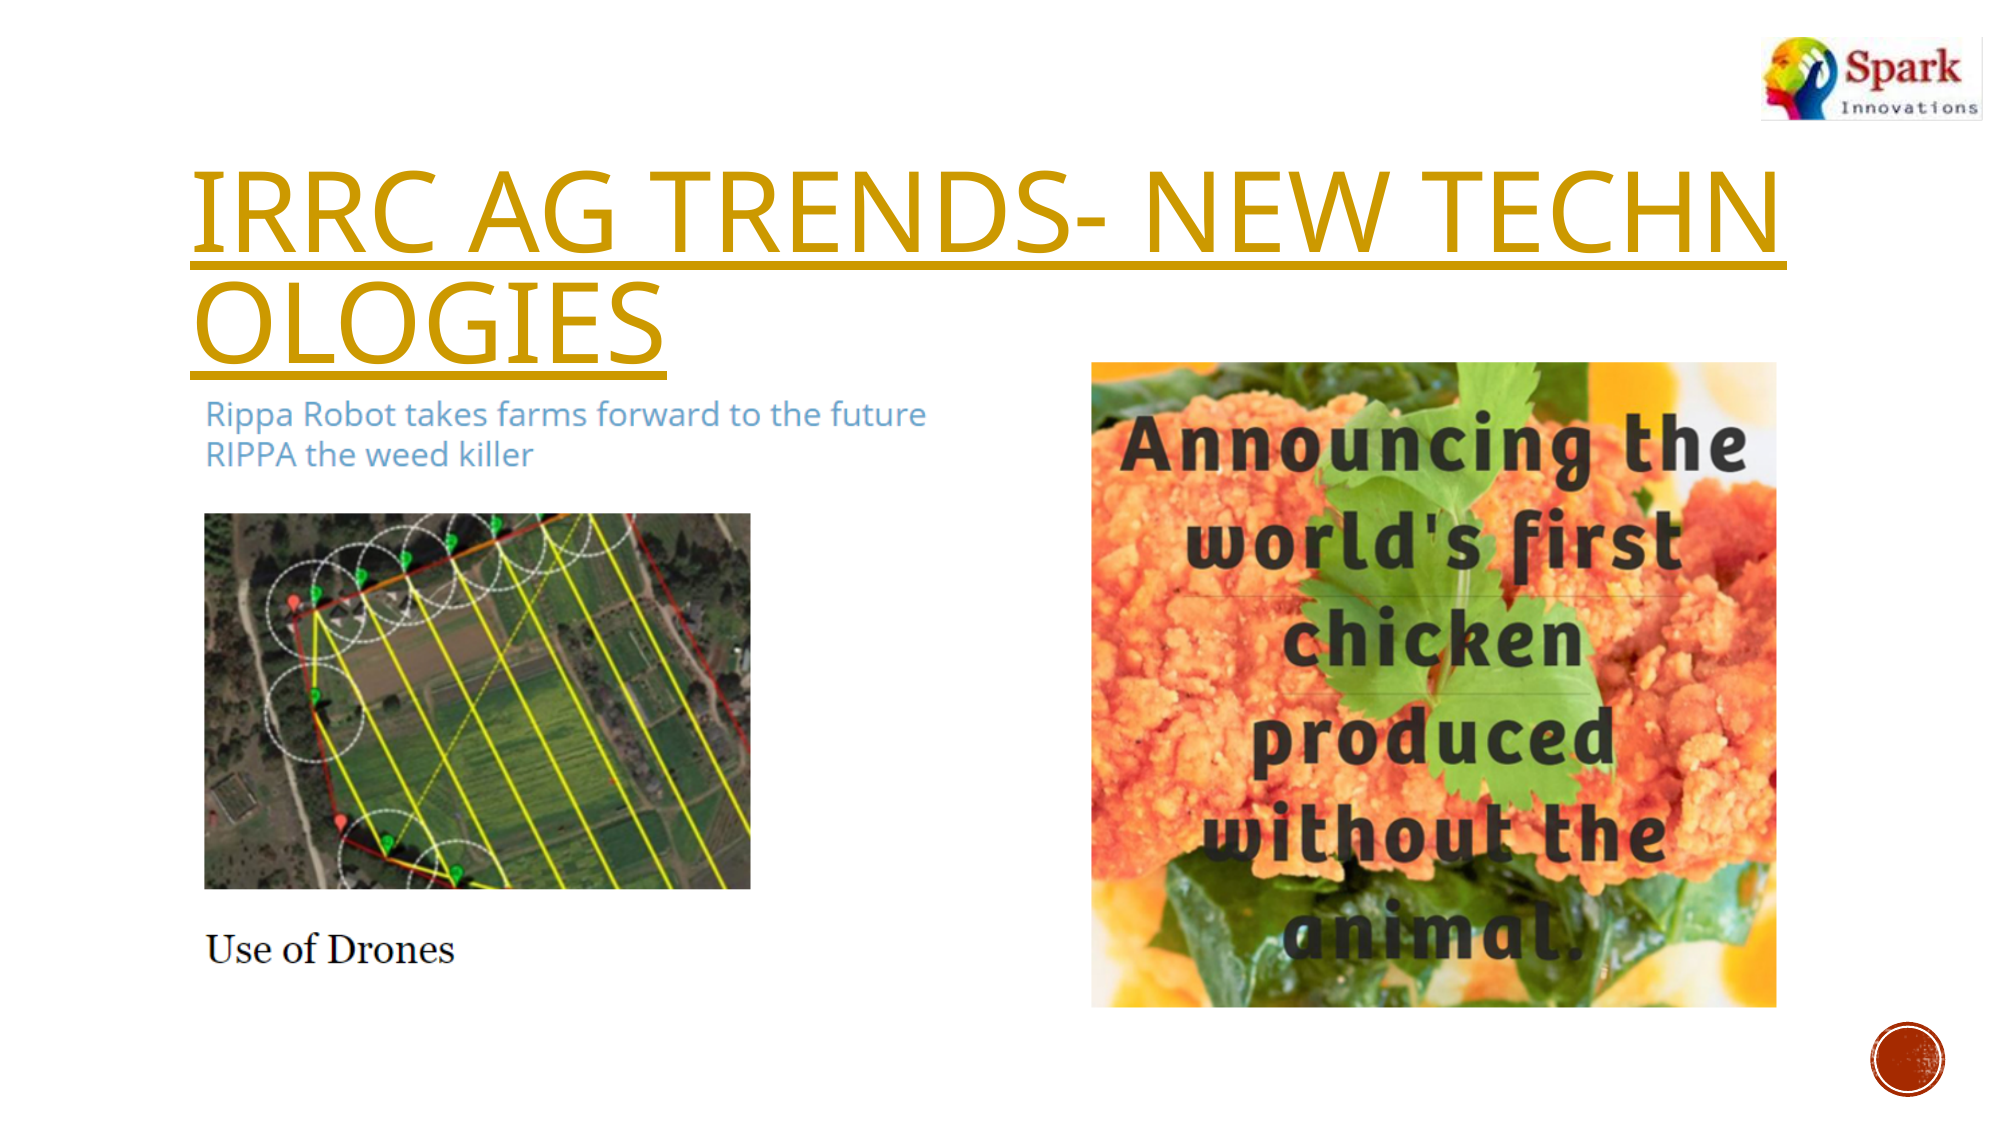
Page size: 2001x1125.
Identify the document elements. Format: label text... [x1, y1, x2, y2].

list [178, 402, 954, 973]
title IRRC Ag Trends- New Technologies [175, 79, 1826, 344]
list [1089, 363, 1781, 1011]
picture [1761, 37, 1984, 122]
